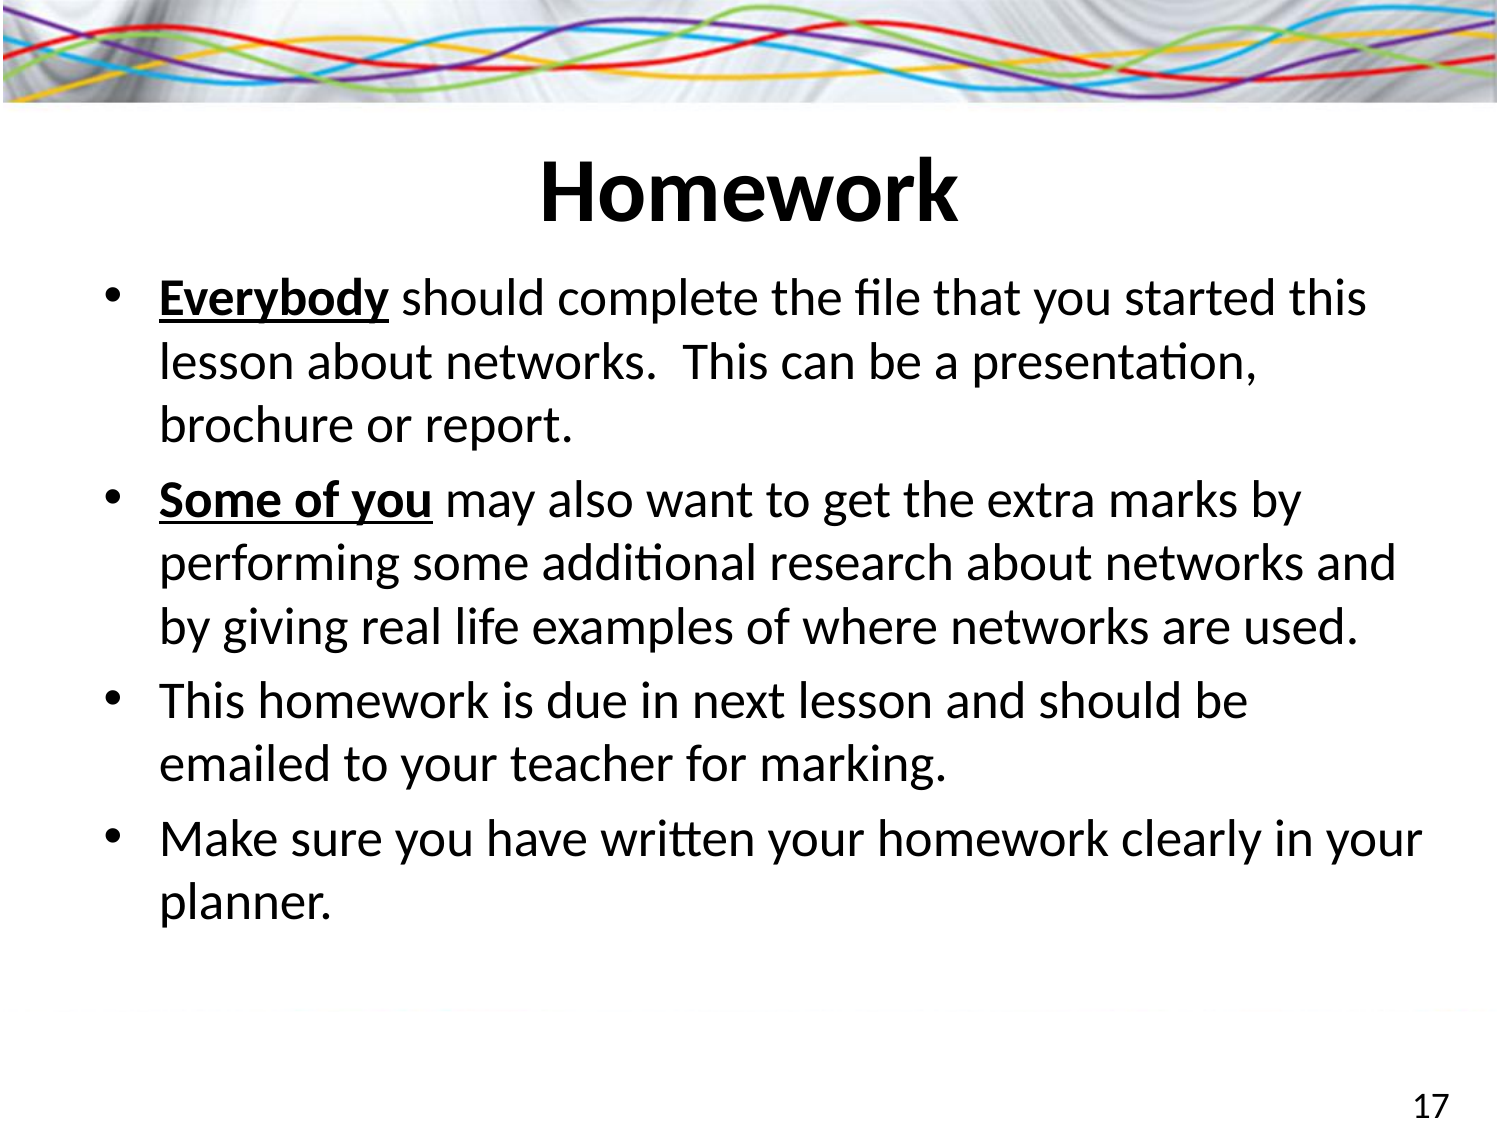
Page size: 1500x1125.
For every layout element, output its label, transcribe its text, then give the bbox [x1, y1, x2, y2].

title Homework [75, 113, 1425, 256]
slide_number 17 [1352, 1074, 1465, 1125]
list Everybody should complete the file that you started this lesson about networks. This can be a presentation, brochure or report. Some of you may also want to get the extra marks by performing some additional research about networks and by giving real life examples of where networks are used. This homework is due in next lesson and should be emailed to your teacher for marking. Make sure you have written your homework clearly in your planner. [88, 255, 1449, 989]
picture [3, 0, 1497, 1011]
